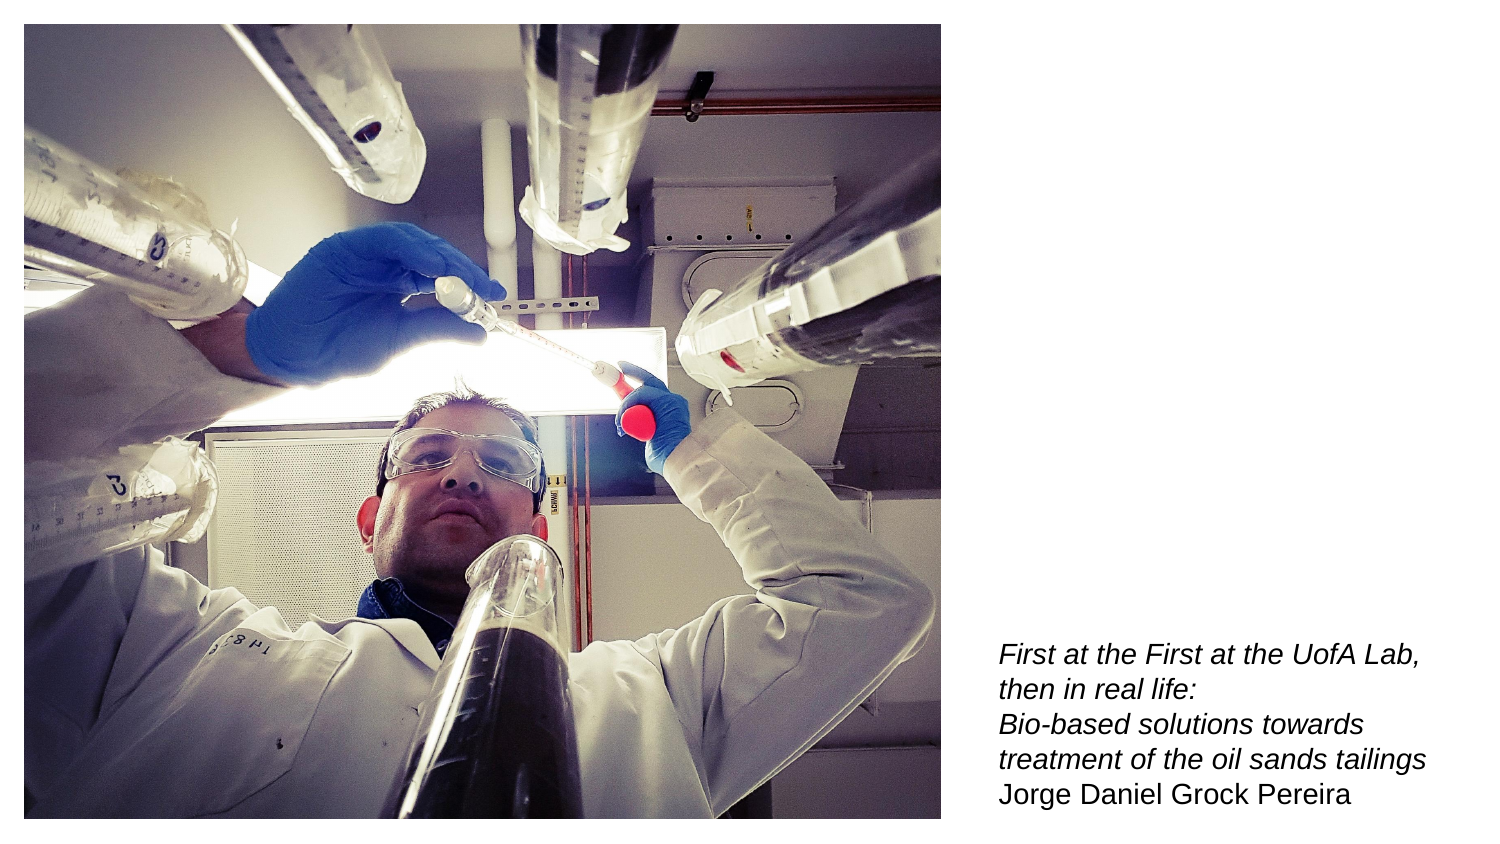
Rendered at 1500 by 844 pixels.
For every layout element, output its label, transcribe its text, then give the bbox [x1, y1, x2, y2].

text_box First at the First at the UofA Lab, then in real life: Bio-based solutions towards treatment of the oil sands tailings Jorge Daniel Grock Pereira [983, 620, 1477, 819]
picture [24, 24, 941, 819]
